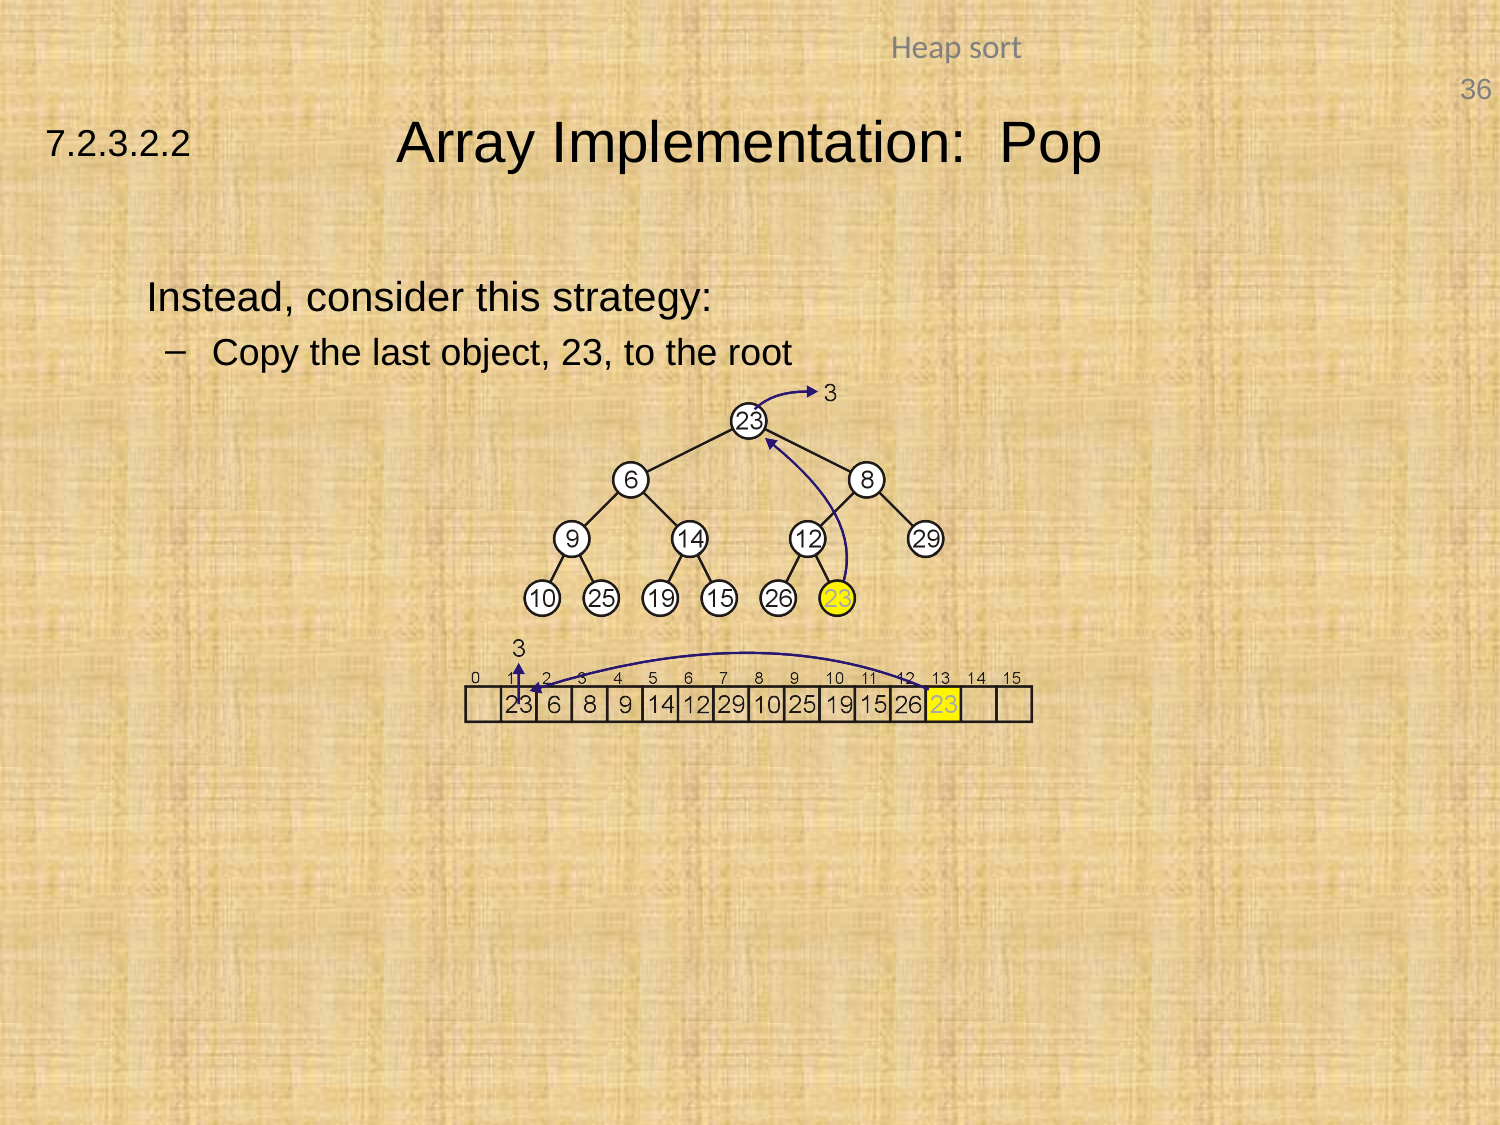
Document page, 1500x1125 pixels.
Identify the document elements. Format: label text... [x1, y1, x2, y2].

title Array Implementation: Pop [74, 44, 1426, 233]
picture [0, 0, 1500, 1125]
text_box 7.2.3.2.2 [30, 111, 206, 172]
list Instead, consider this strategy: Copy the last object, 23, to the root [74, 262, 1426, 1006]
